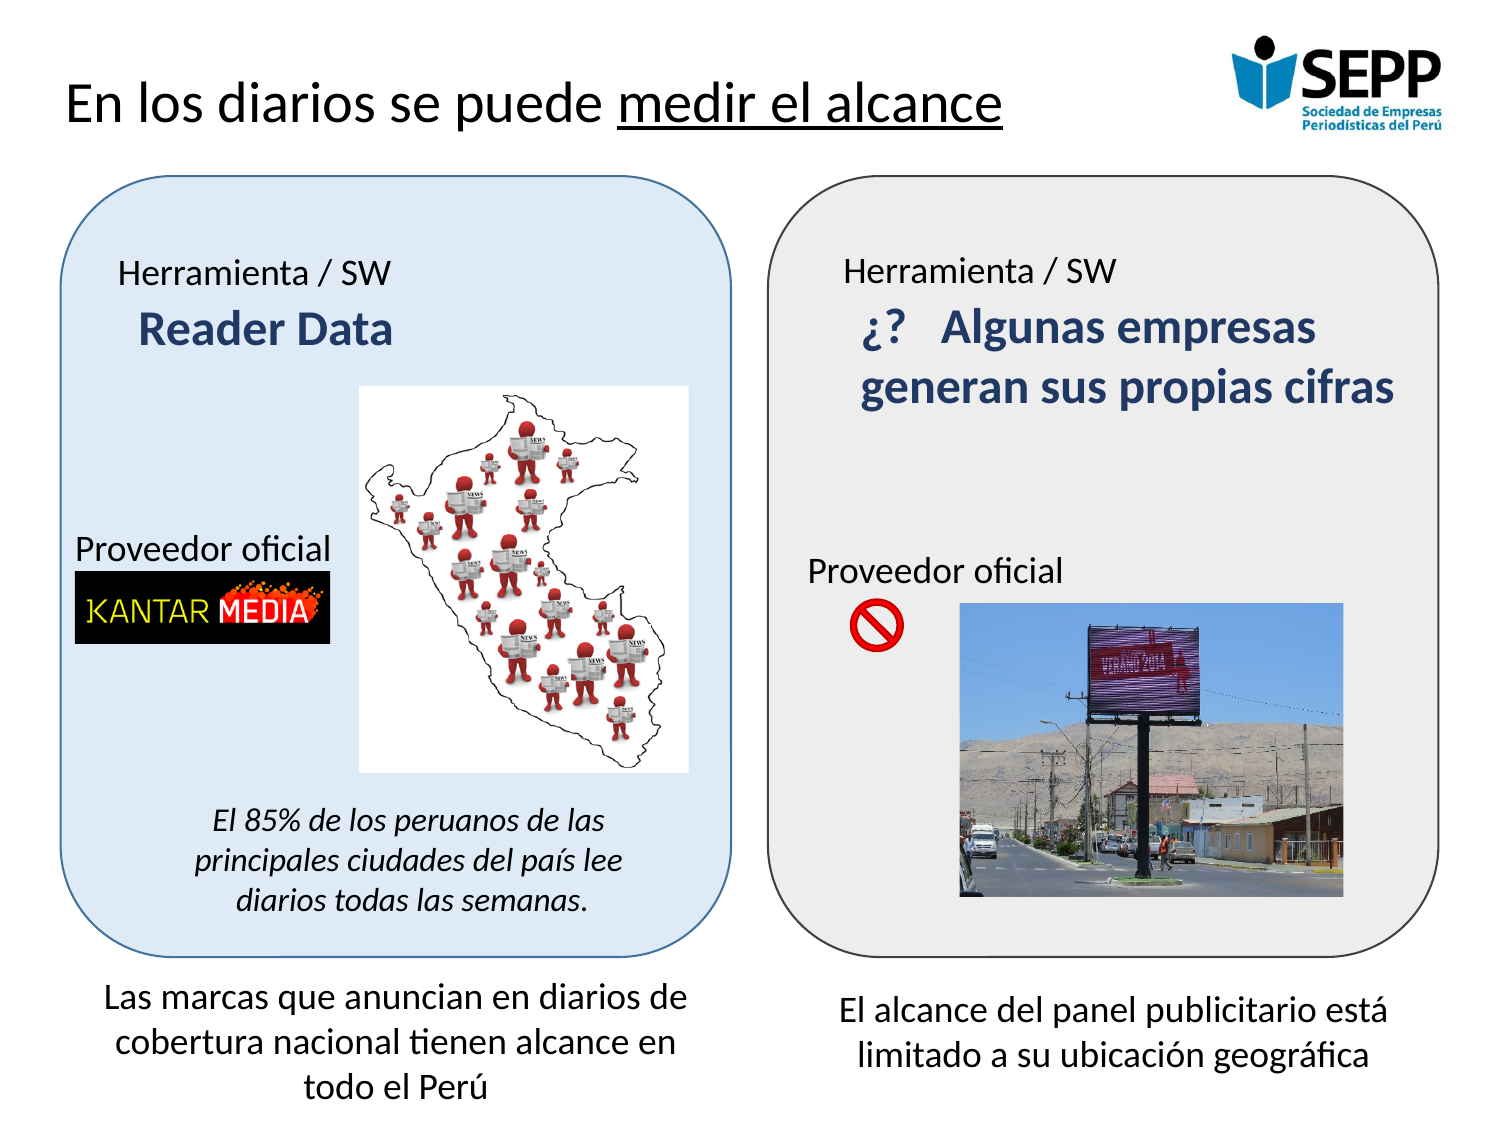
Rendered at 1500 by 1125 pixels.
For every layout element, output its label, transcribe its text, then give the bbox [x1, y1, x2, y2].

text_box Proveedor oficial [60, 516, 359, 577]
picture [959, 603, 1344, 897]
text_box Herramienta / SW [828, 238, 1154, 299]
text_box [766, 175, 1440, 959]
text_box El alcance del panel publicitario está limitado a su ubicación geográfica [778, 977, 1449, 1082]
text_box ¿? Algunas empresas generan sus propias cifras [845, 285, 1420, 421]
text_box Reader Data [123, 288, 417, 363]
text_box El 85% de los peruanos de las principales ciudades del país lee diarios todas las semanas. [126, 790, 693, 926]
picture [1215, 23, 1461, 146]
text_box Herramienta / SW [103, 240, 417, 301]
text_box Las marcas que anuncian en diarios de cobertura nacional tienen alcance en todo el Perú [60, 964, 732, 1115]
text_box [59, 175, 733, 959]
text_box Proveedor oficial [792, 539, 1102, 599]
picture [74, 571, 331, 645]
text_box [849, 598, 904, 653]
picture [359, 386, 689, 773]
text_box En los diarios se puede medir el alcance [50, 57, 1215, 142]
